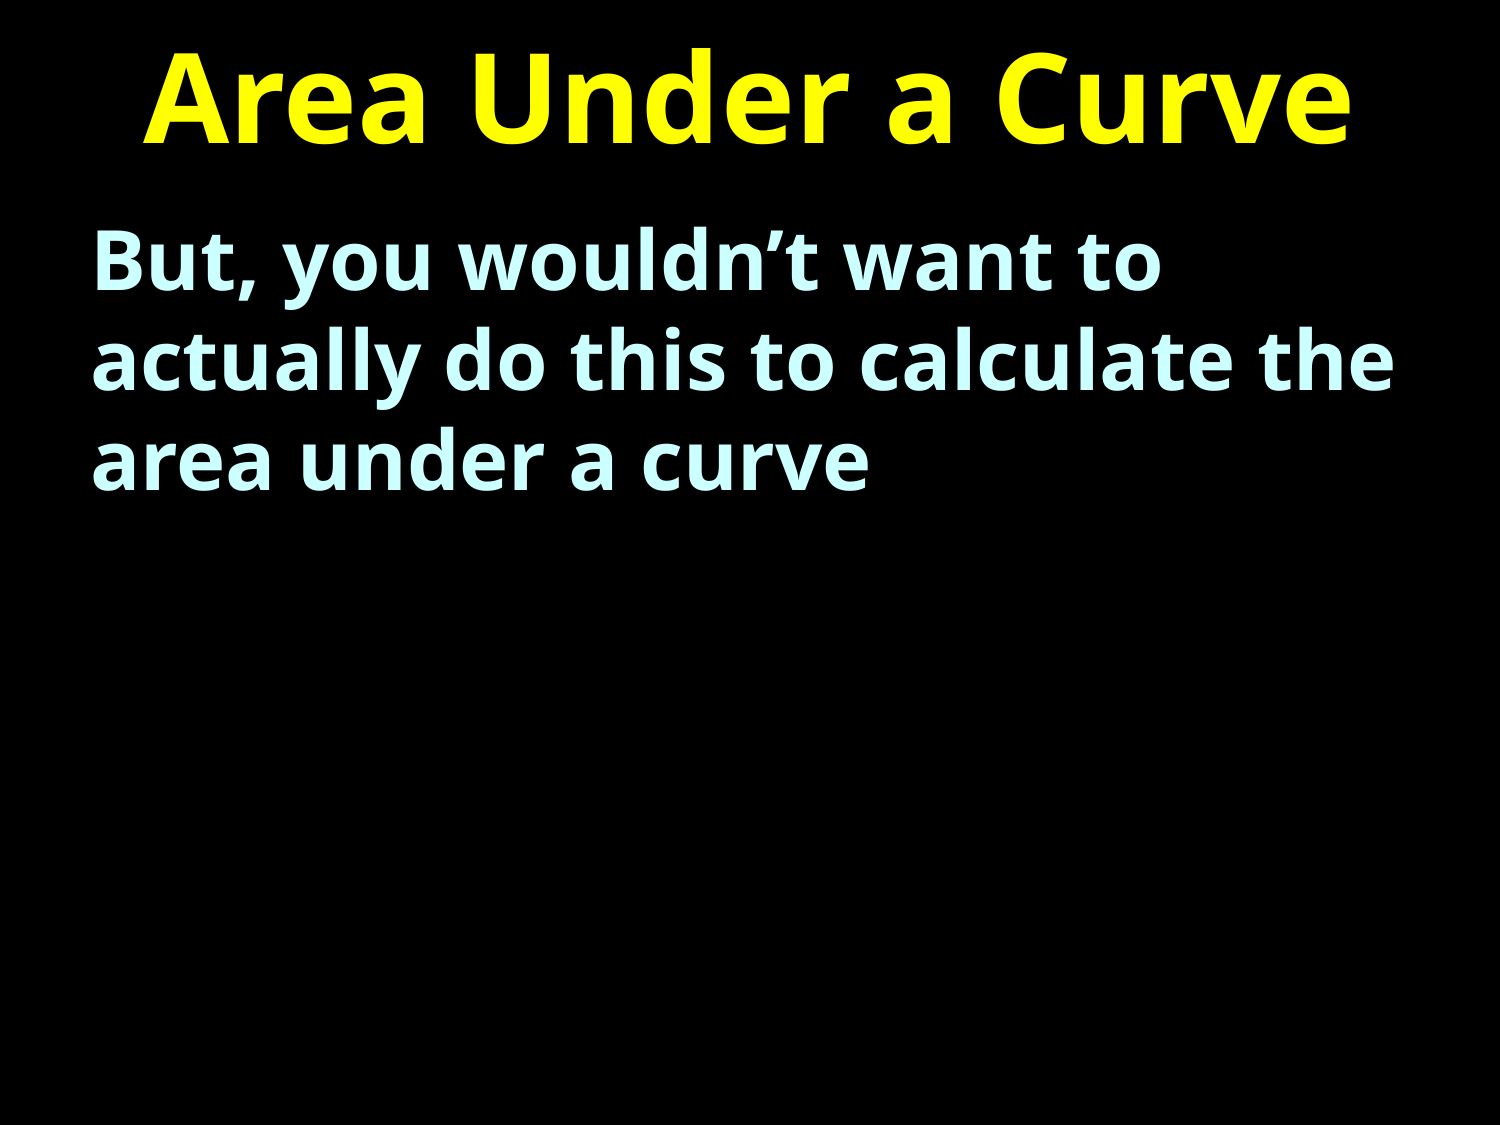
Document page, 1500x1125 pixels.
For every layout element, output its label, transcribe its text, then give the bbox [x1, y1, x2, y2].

title Area Under a Curve [0, 0, 1500, 188]
list But, you wouldn’t want to actually do this to calculate the area under a curve [75, 200, 1425, 1125]
